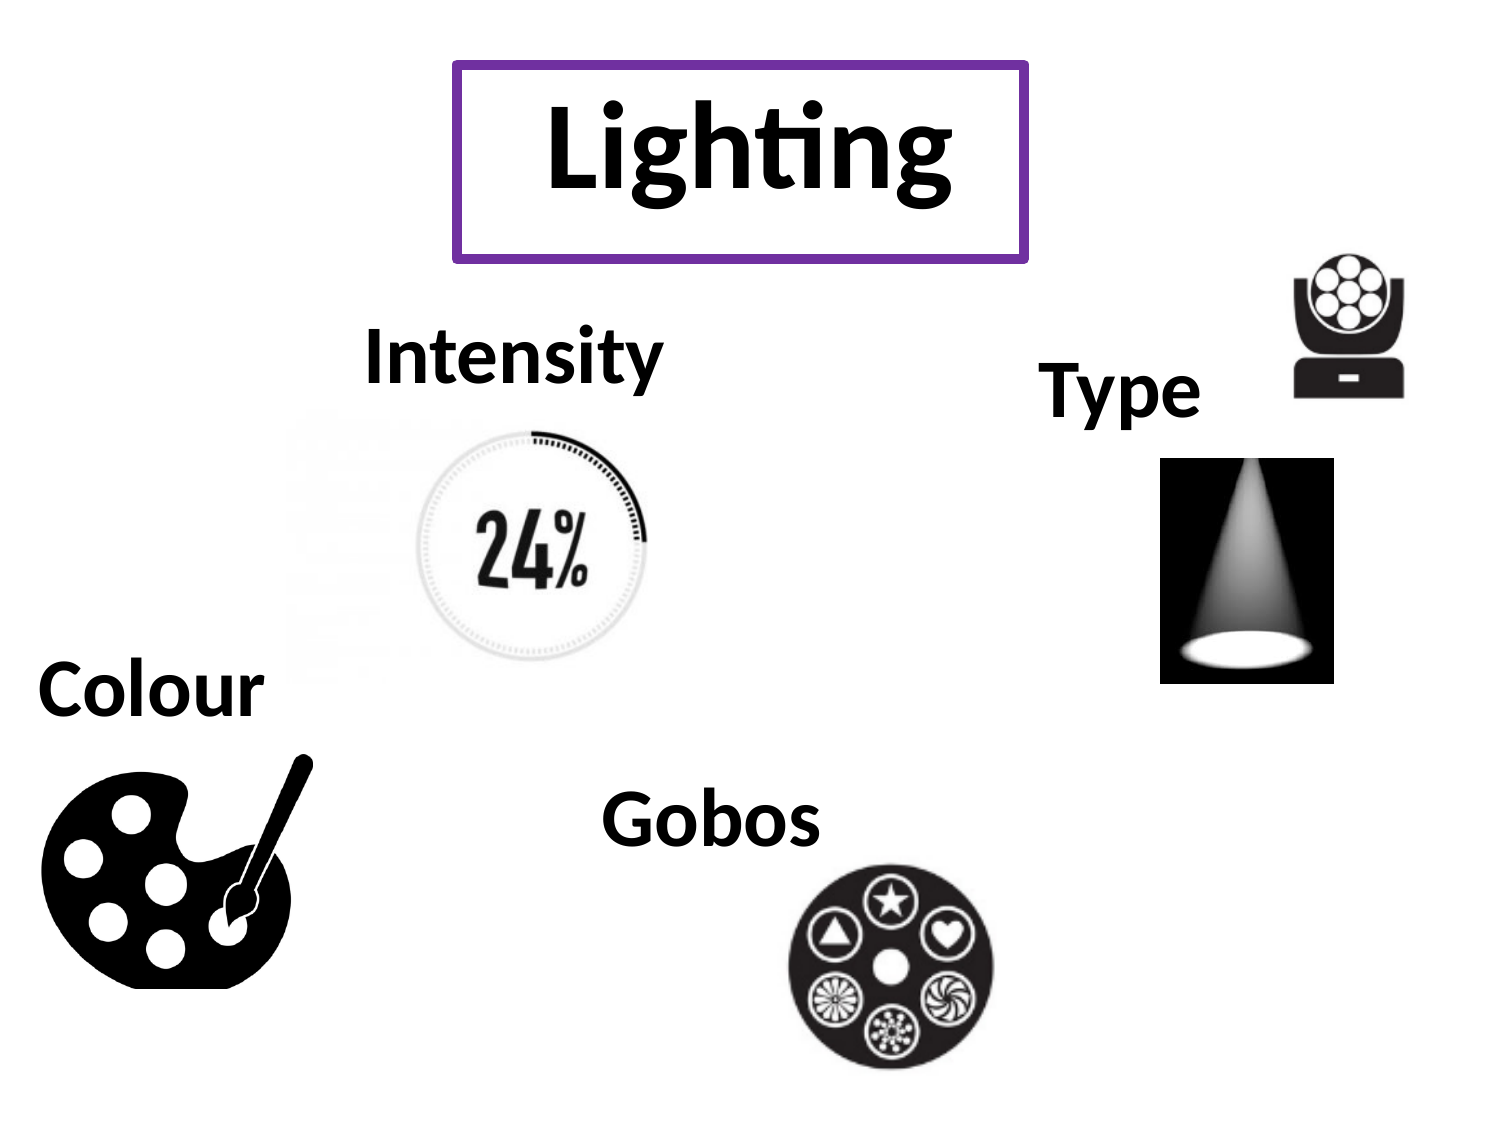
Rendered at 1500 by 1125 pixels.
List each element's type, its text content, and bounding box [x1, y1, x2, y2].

picture [286, 408, 777, 685]
picture [761, 787, 1083, 1119]
text_box Intensity [348, 293, 715, 407]
picture [1246, 217, 1450, 435]
picture [1159, 458, 1335, 685]
title Lighting [75, 45, 1425, 233]
text_box Colour [23, 625, 331, 741]
text_box [456, 64, 1024, 260]
text_box Gobos [586, 755, 894, 871]
text_box Type [1023, 326, 1245, 441]
picture [41, 754, 314, 990]
